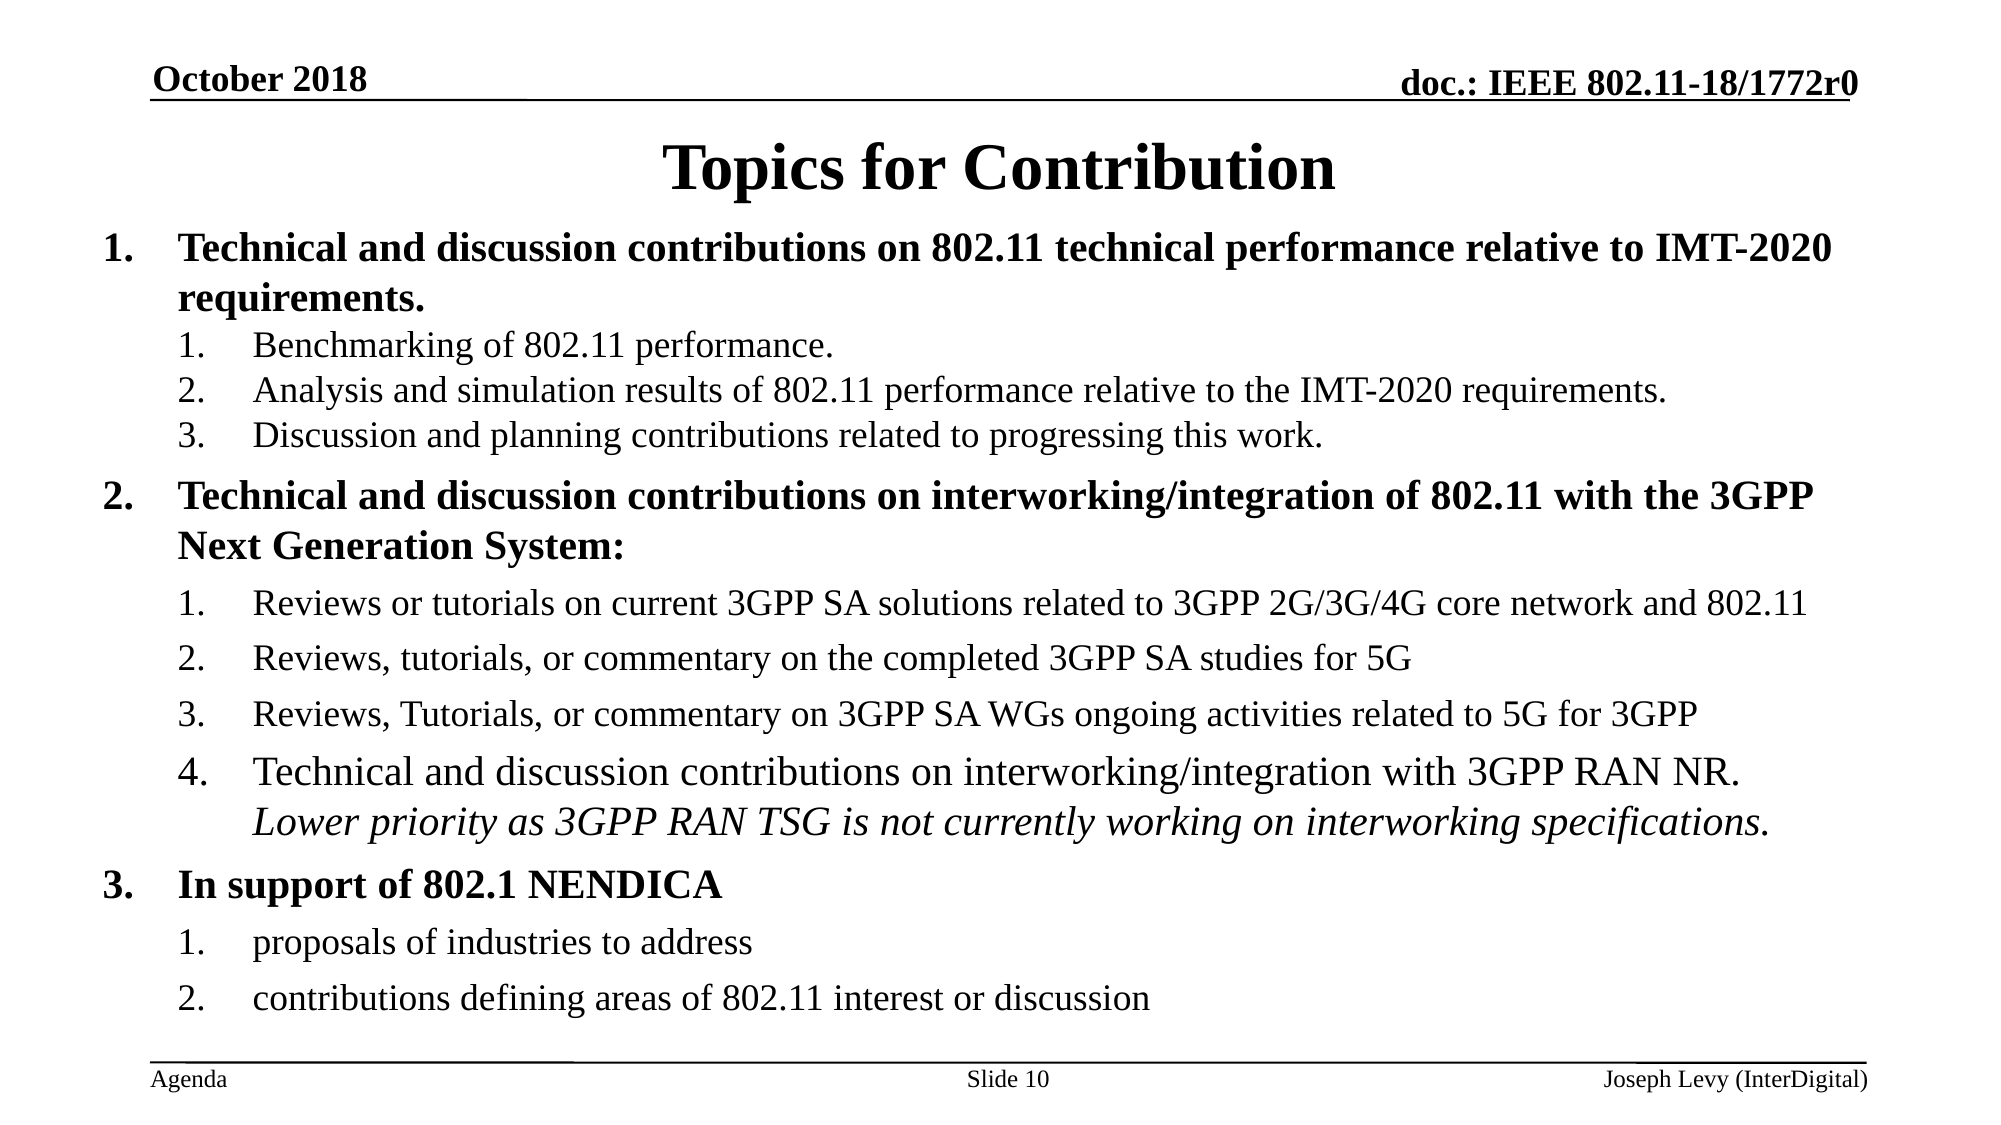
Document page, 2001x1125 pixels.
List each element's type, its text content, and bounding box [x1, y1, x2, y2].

list Technical and discussion contributions on 802.11 technical performance relative to IMT-2020 requirements. Benchmarking of 802.11 performance. Analysis and simulation results of 802.11 performance relative to the IMT-2020 requirements. Discussion and planning contributions related to progressing this work. Technical and discussion contributions on interworking/integration of 802.11 with the 3GPP Next Generation System: Reviews or tutorials on current 3GPP SA solutions related to 3GPP 2G/3G/4G core network and 802.11 Reviews, tutorials, or commentary on the completed 3GPP SA studies for 5G Reviews, Tutorials, or commentary on 3GPP SA WGs ongoing activities related to 5G for 3GPP Technical and discussion contributions on interworking/integration with 3GPP RAN NR. Lower priority as 3GPP RAN TSG is not currently working on interworking specifications. In support of 802.1 NENDICA proposals of industries to address contributions defining areas of 802.11 interest or discussion [87, 212, 1913, 1025]
title Topics for Contribution [149, 112, 1850, 212]
slide_number Slide 10 [950, 1061, 1067, 1123]
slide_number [152, 54, 563, 100]
footer Joseph Levy (InterDigital) [1171, 1061, 1869, 1093]
